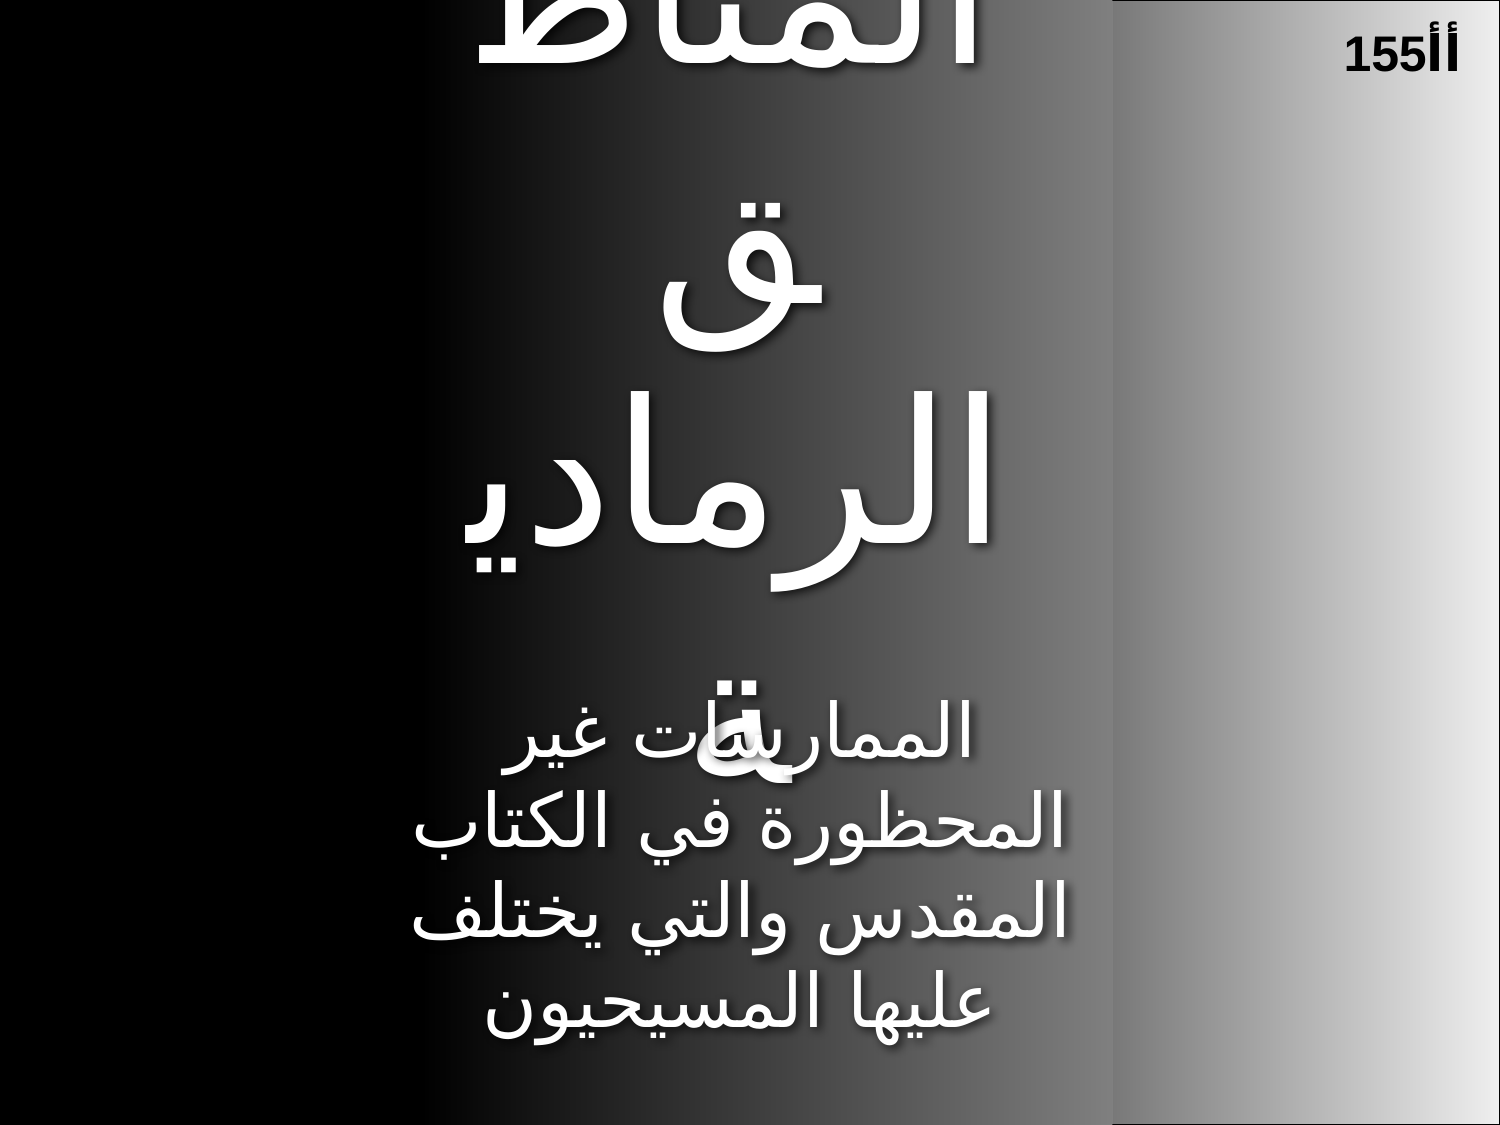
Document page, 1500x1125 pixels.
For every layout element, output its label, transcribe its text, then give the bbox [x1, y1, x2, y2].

title المناطق الرمادية [412, 37, 1063, 645]
text_box [1113, 0, 1500, 1125]
text_box 155أأ [1328, 14, 1476, 89]
text_box [424, 1088, 1113, 1125]
text_box [424, 0, 1113, 645]
text_box الممارسات غير المحظورة في الكتاب المقدس والتي يختلف عليها المسيحيون [352, 650, 1128, 1075]
